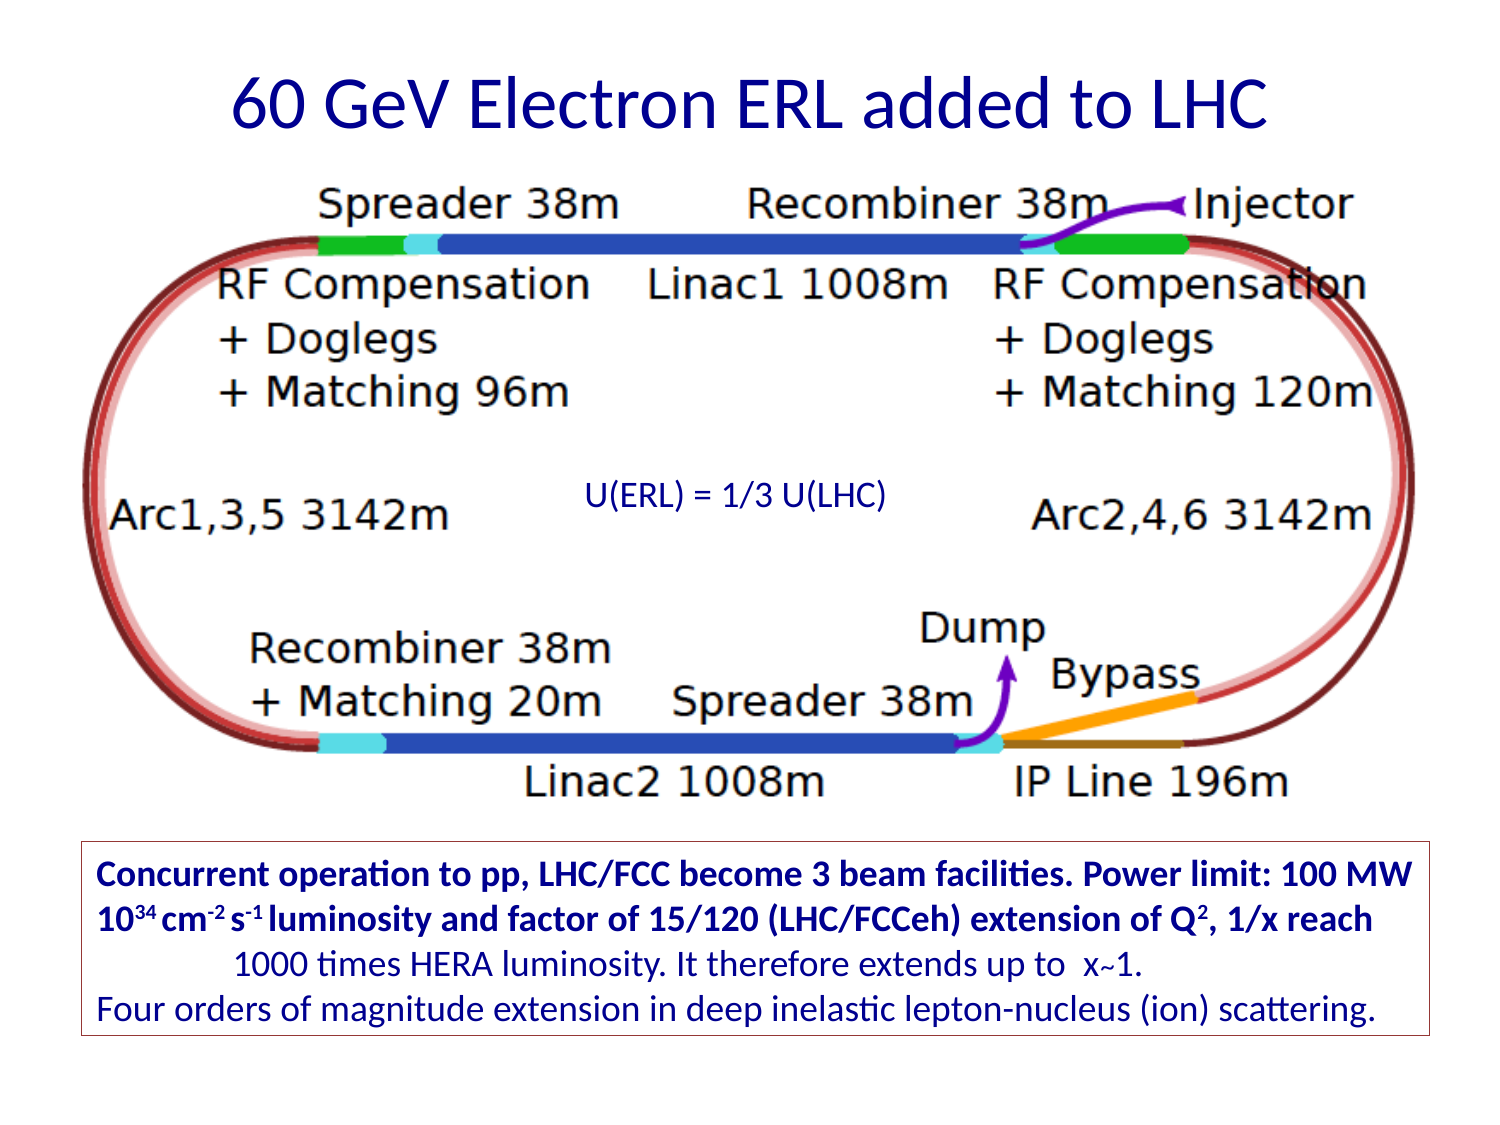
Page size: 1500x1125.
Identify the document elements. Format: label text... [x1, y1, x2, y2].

title 60 GeV Electron ERL added to LHC [112, 38, 1388, 158]
picture [64, 183, 1422, 807]
text_box Concurrent operation to pp, LHC/FCC become 3 beam facilities. Power limit: 100 MW 1034 cm-2 s-1 luminosity and factor of 15/120 (LHC/FCCeh) extension of Q2, 1/x reach 1000 times HERA luminosity. It therefore extends up to x~1. Four orders of magnitude extension in deep inelastic lepton-nucleus (ion) scattering. [81, 841, 1430, 1036]
